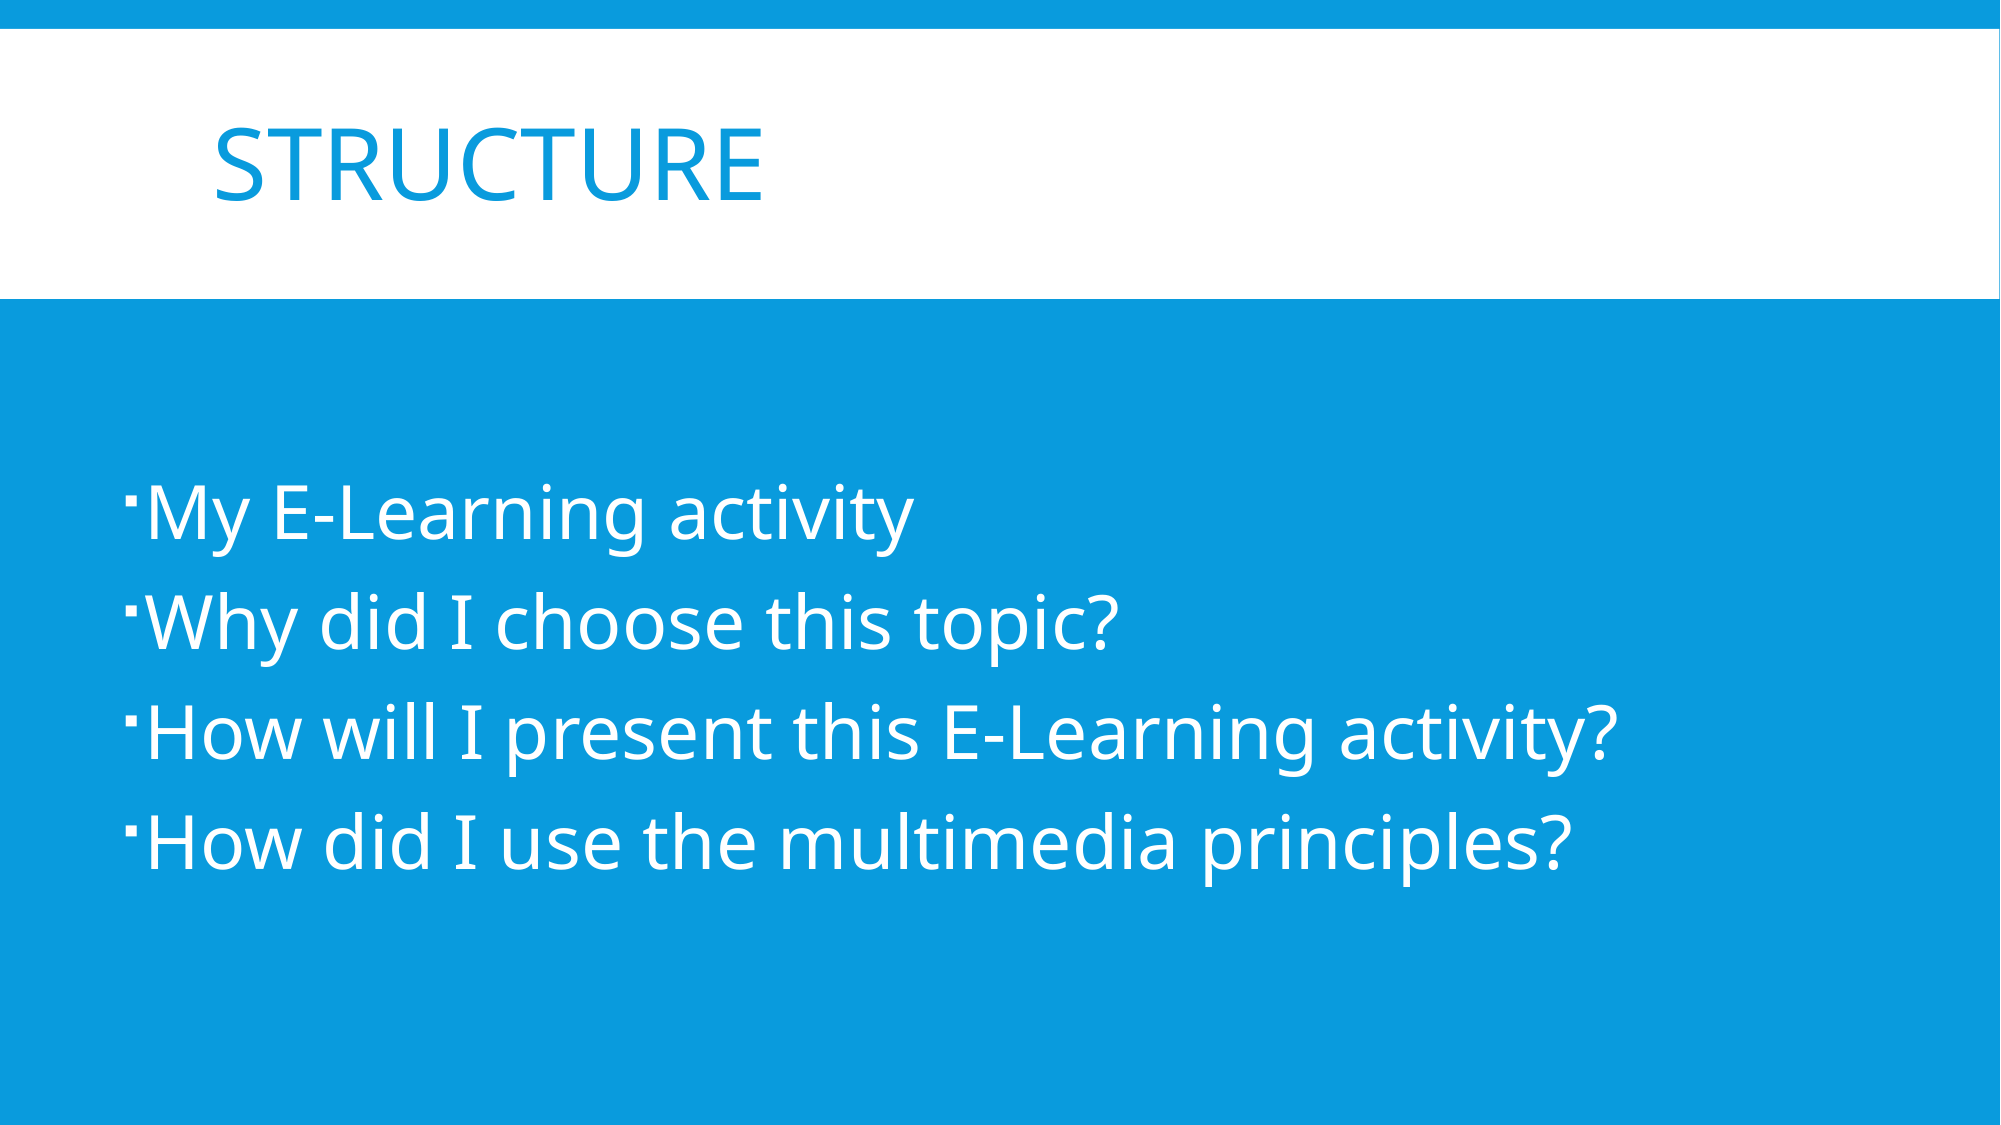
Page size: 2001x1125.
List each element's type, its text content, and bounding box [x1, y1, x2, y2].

list My E-Learning activity Why did I choose this topic? How will I present this E-Learning activity? How did I use the multimedia principles? [100, 368, 1706, 1059]
title Structure [197, 46, 1803, 295]
